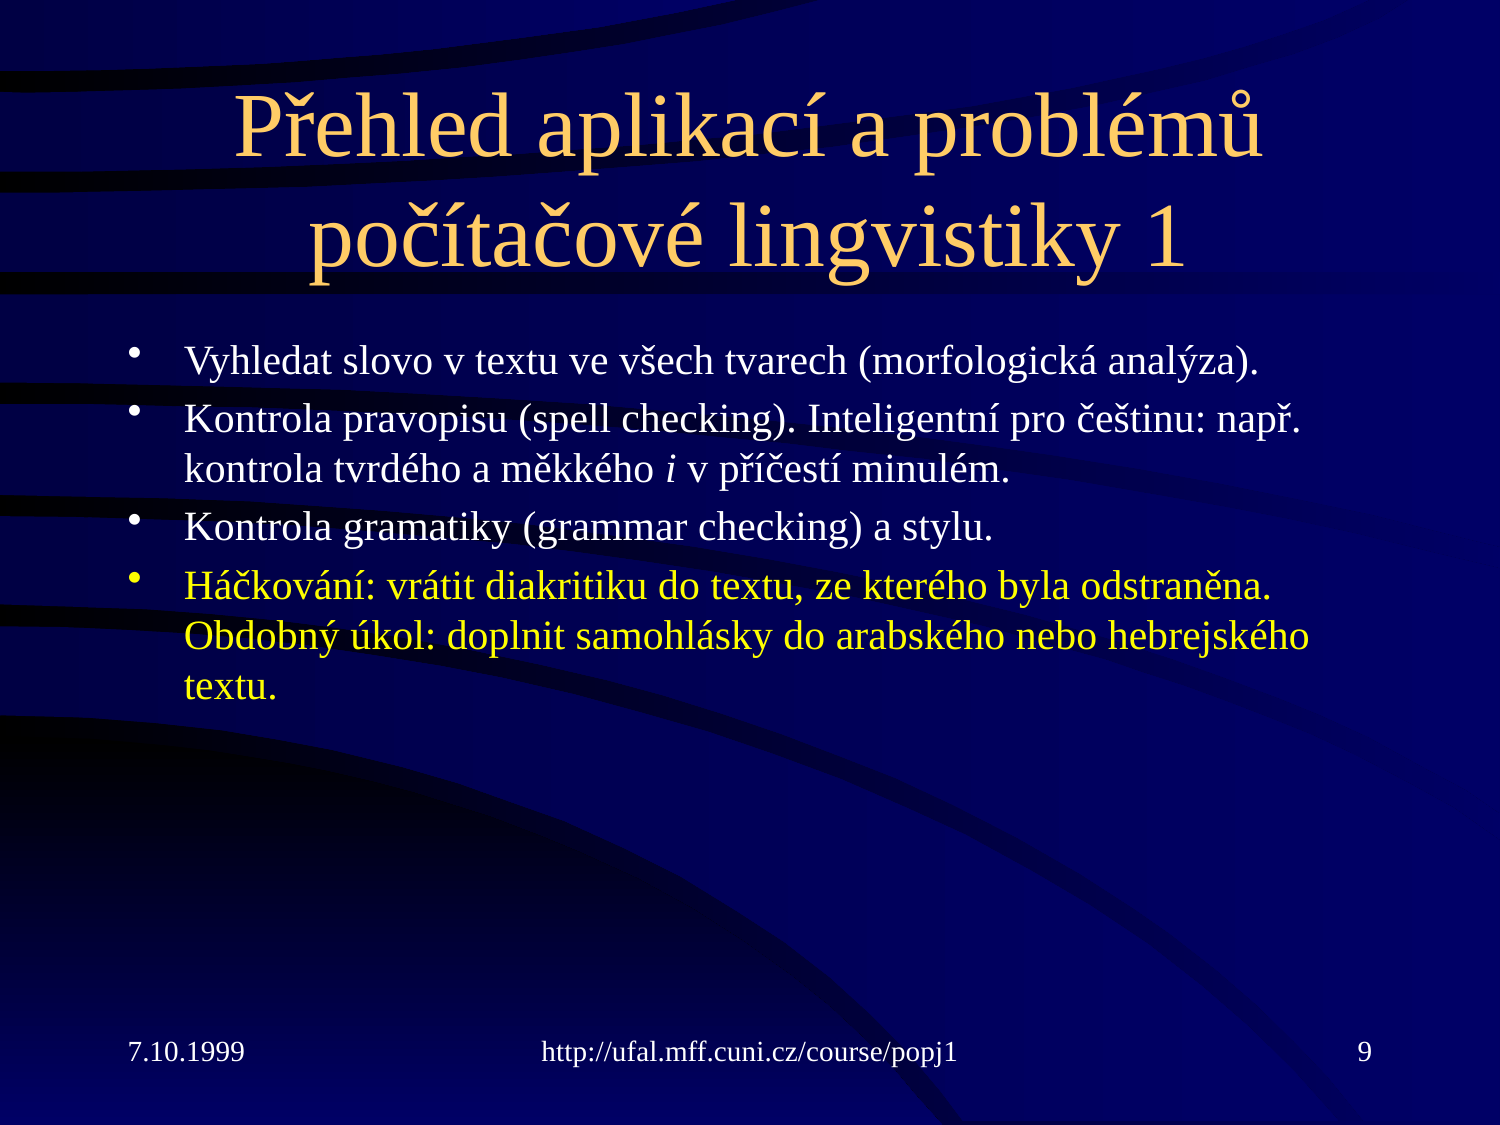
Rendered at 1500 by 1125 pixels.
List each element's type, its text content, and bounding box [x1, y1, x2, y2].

footer http://ufal.mff.cuni.cz/course/popj1 [512, 1025, 988, 1100]
title Přehled aplikací a problémů počítačové lingvistiky 1 [112, 62, 1388, 288]
list Vyhledat slovo v textu ve všech tvarech (morfologická analýza). Kontrola pravopisu (spell checking). Inteligentní pro češtinu: např. kontrola tvrdého a měkkého i v příčestí minulém. Kontrola gramatiky (grammar checking) a stylu. Háčkování: vrátit diakritiku do textu, ze kterého byla odstraněna. Obdobný úkol: doplnit samohlásky do arabského nebo hebrejského textu. [112, 324, 1388, 1000]
slide_number 9 [1074, 1025, 1388, 1100]
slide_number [112, 1025, 425, 1100]
